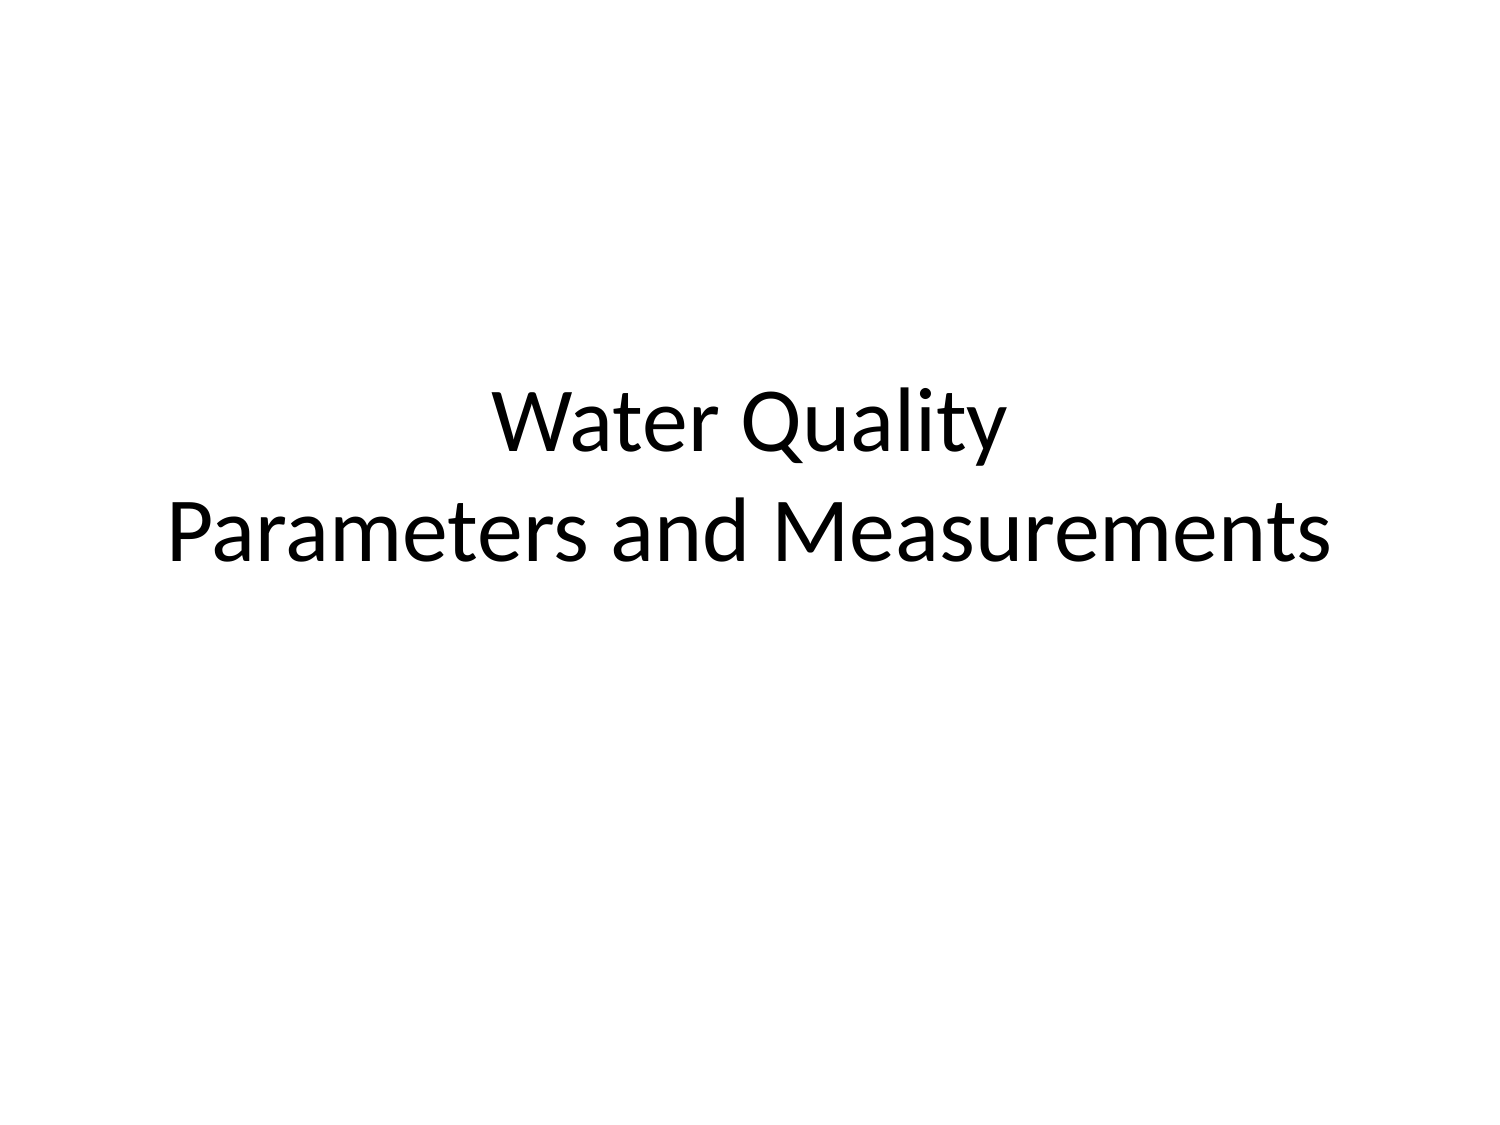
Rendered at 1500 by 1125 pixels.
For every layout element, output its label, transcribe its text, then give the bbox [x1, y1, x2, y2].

title Water Quality Parameters and Measurements [112, 349, 1388, 591]
